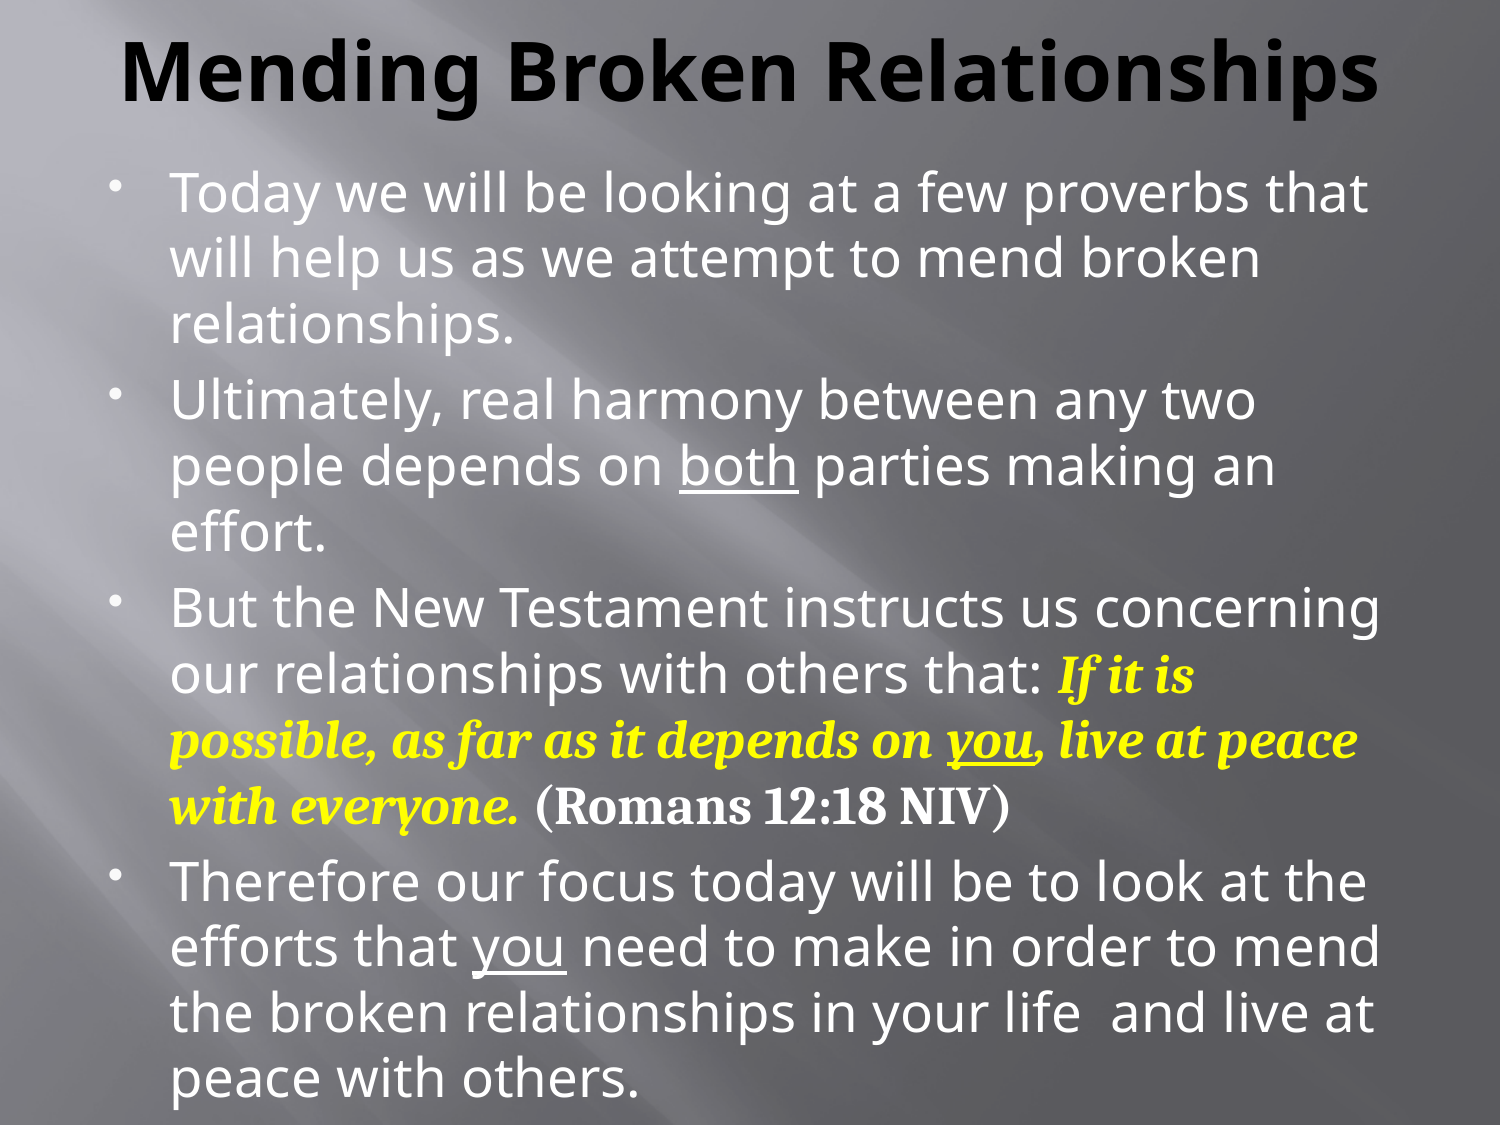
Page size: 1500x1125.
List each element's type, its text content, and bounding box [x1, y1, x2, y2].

list Today we will be looking at a few proverbs that will help us as we attempt to mend broken relationships. Ultimately, real harmony between any two people depends on both parties making an effort. But the New Testament instructs us concerning our relationships with others that: If it is possible, as far as it depends on you, live at peace with everyone. (Romans 12:18 NIV) Therefore our focus today will be to look at the efforts that you need to make in order to mend the broken relationships in your life and live at peace with others. [75, 149, 1425, 1125]
title Mending Broken Relationships [75, 0, 1425, 138]
